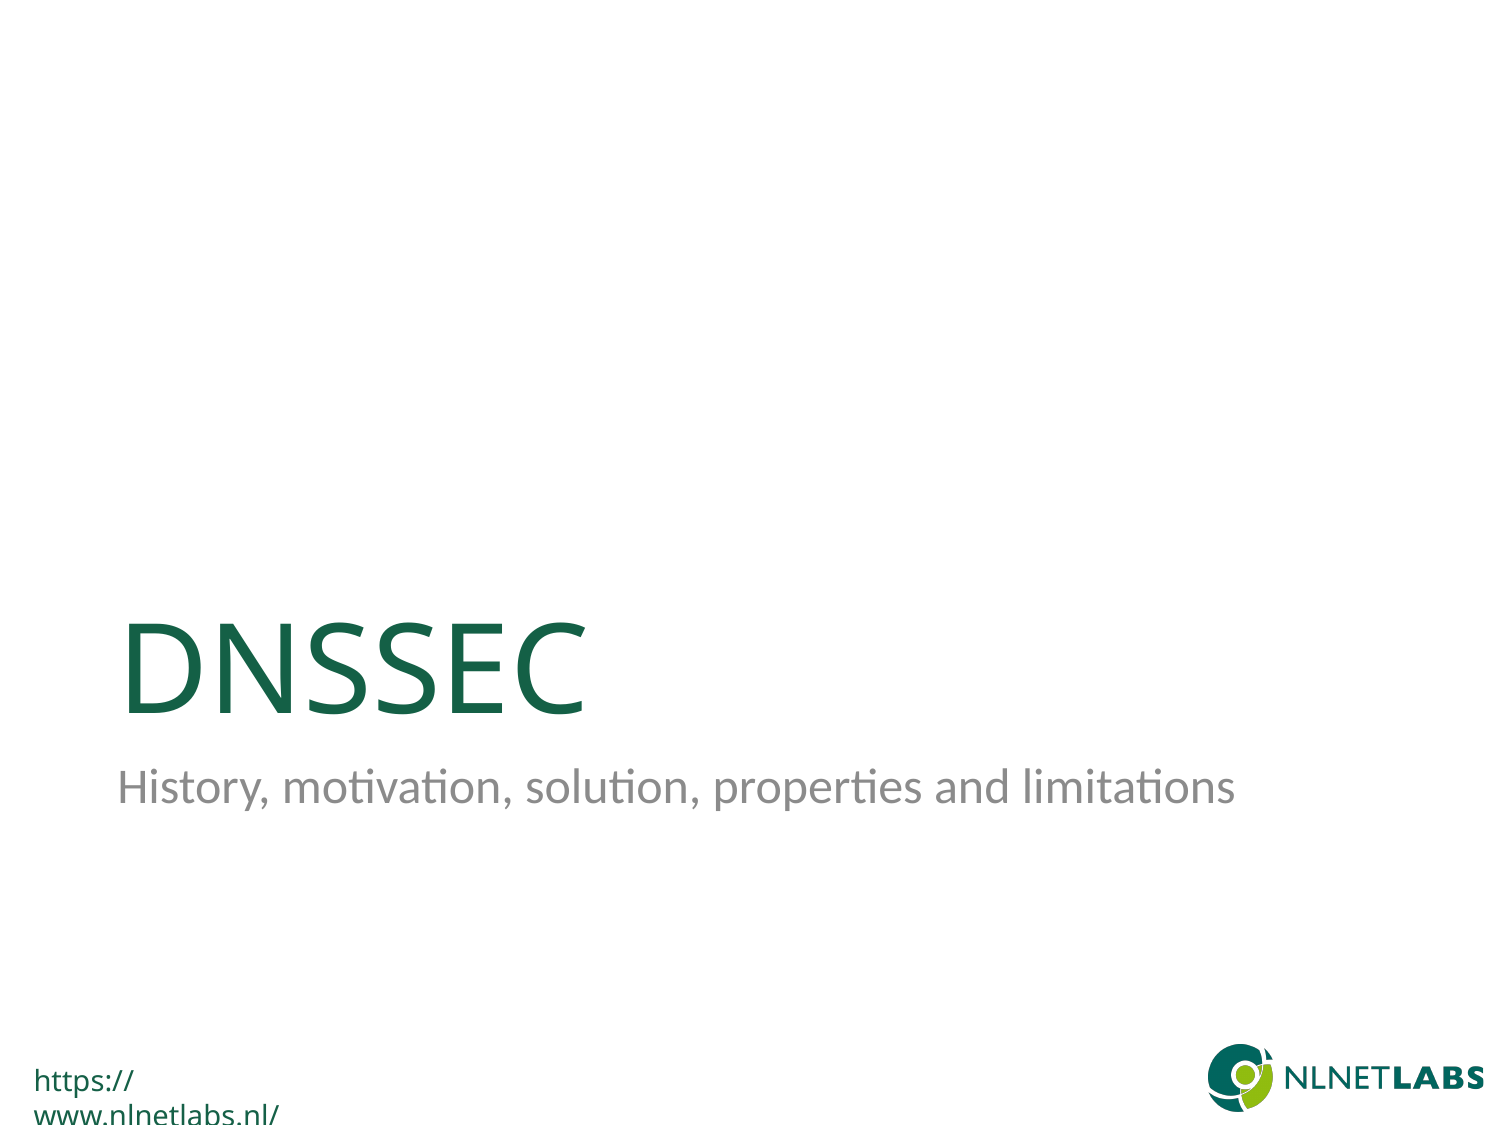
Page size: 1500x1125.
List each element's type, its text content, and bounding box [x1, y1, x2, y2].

title DNSSEC [102, 280, 1397, 749]
list History, motivation, solution, properties and limitations [102, 752, 1397, 999]
picture [1208, 1044, 1484, 1112]
